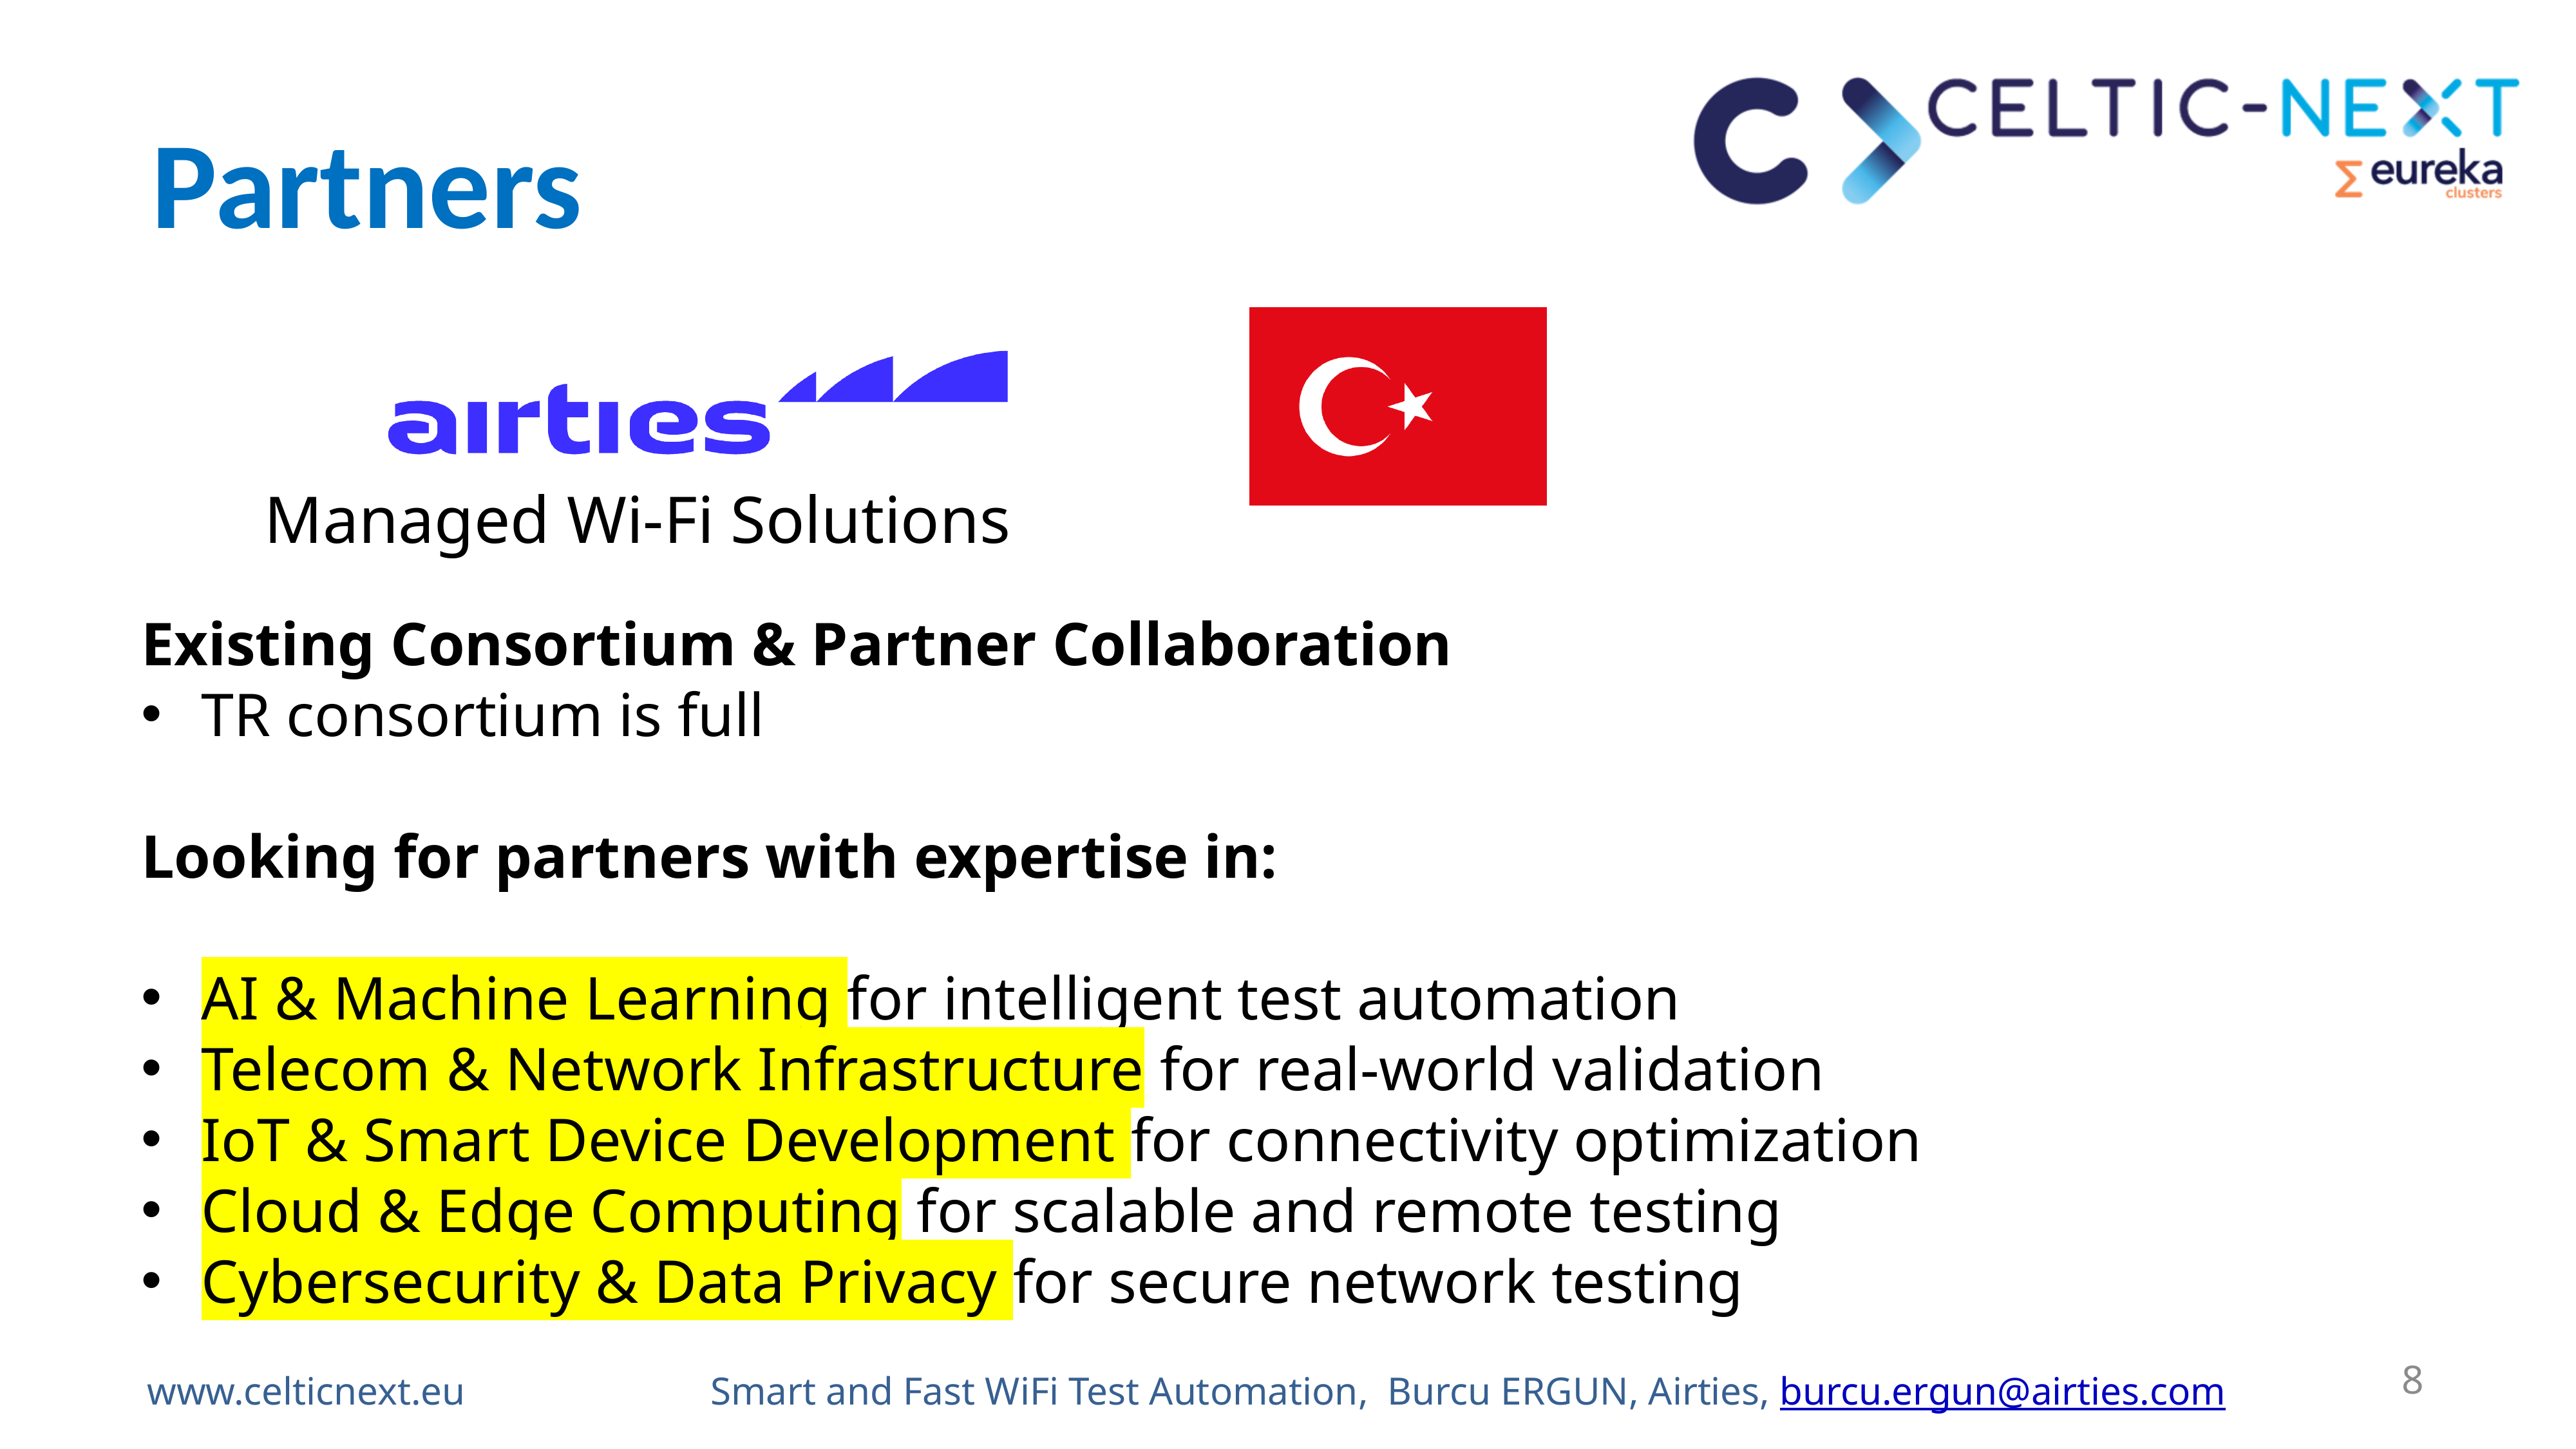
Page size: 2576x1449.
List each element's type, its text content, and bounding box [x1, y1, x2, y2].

title Partners [129, 58, 2447, 300]
text_box Existing Consortium & Partner Collaboration TR consortium is full Looking for partners with expertise in: AI & Machine Learning for intelligent test automation Telecom & Network Infrastructure for real-world validation IoT & Smart Device Development for connectivity optimization Cloud & Edge Computing for scalable and remote testing Cybersecurity & Data Privacy for secure network testing [118, 595, 2147, 1327]
picture [1249, 307, 1547, 506]
slide_number 8 [1846, 1343, 2447, 1421]
picture [337, 299, 1059, 506]
picture [1627, 11, 2576, 261]
text_box Managed Wi-Fi Solutions [254, 474, 1037, 561]
text_box www.celticnext.eu Smart and Fast WiFi Test Automation, Burcu ERGUN, Airties, burcu.ergun@airties.com [124, 1356, 2293, 1430]
